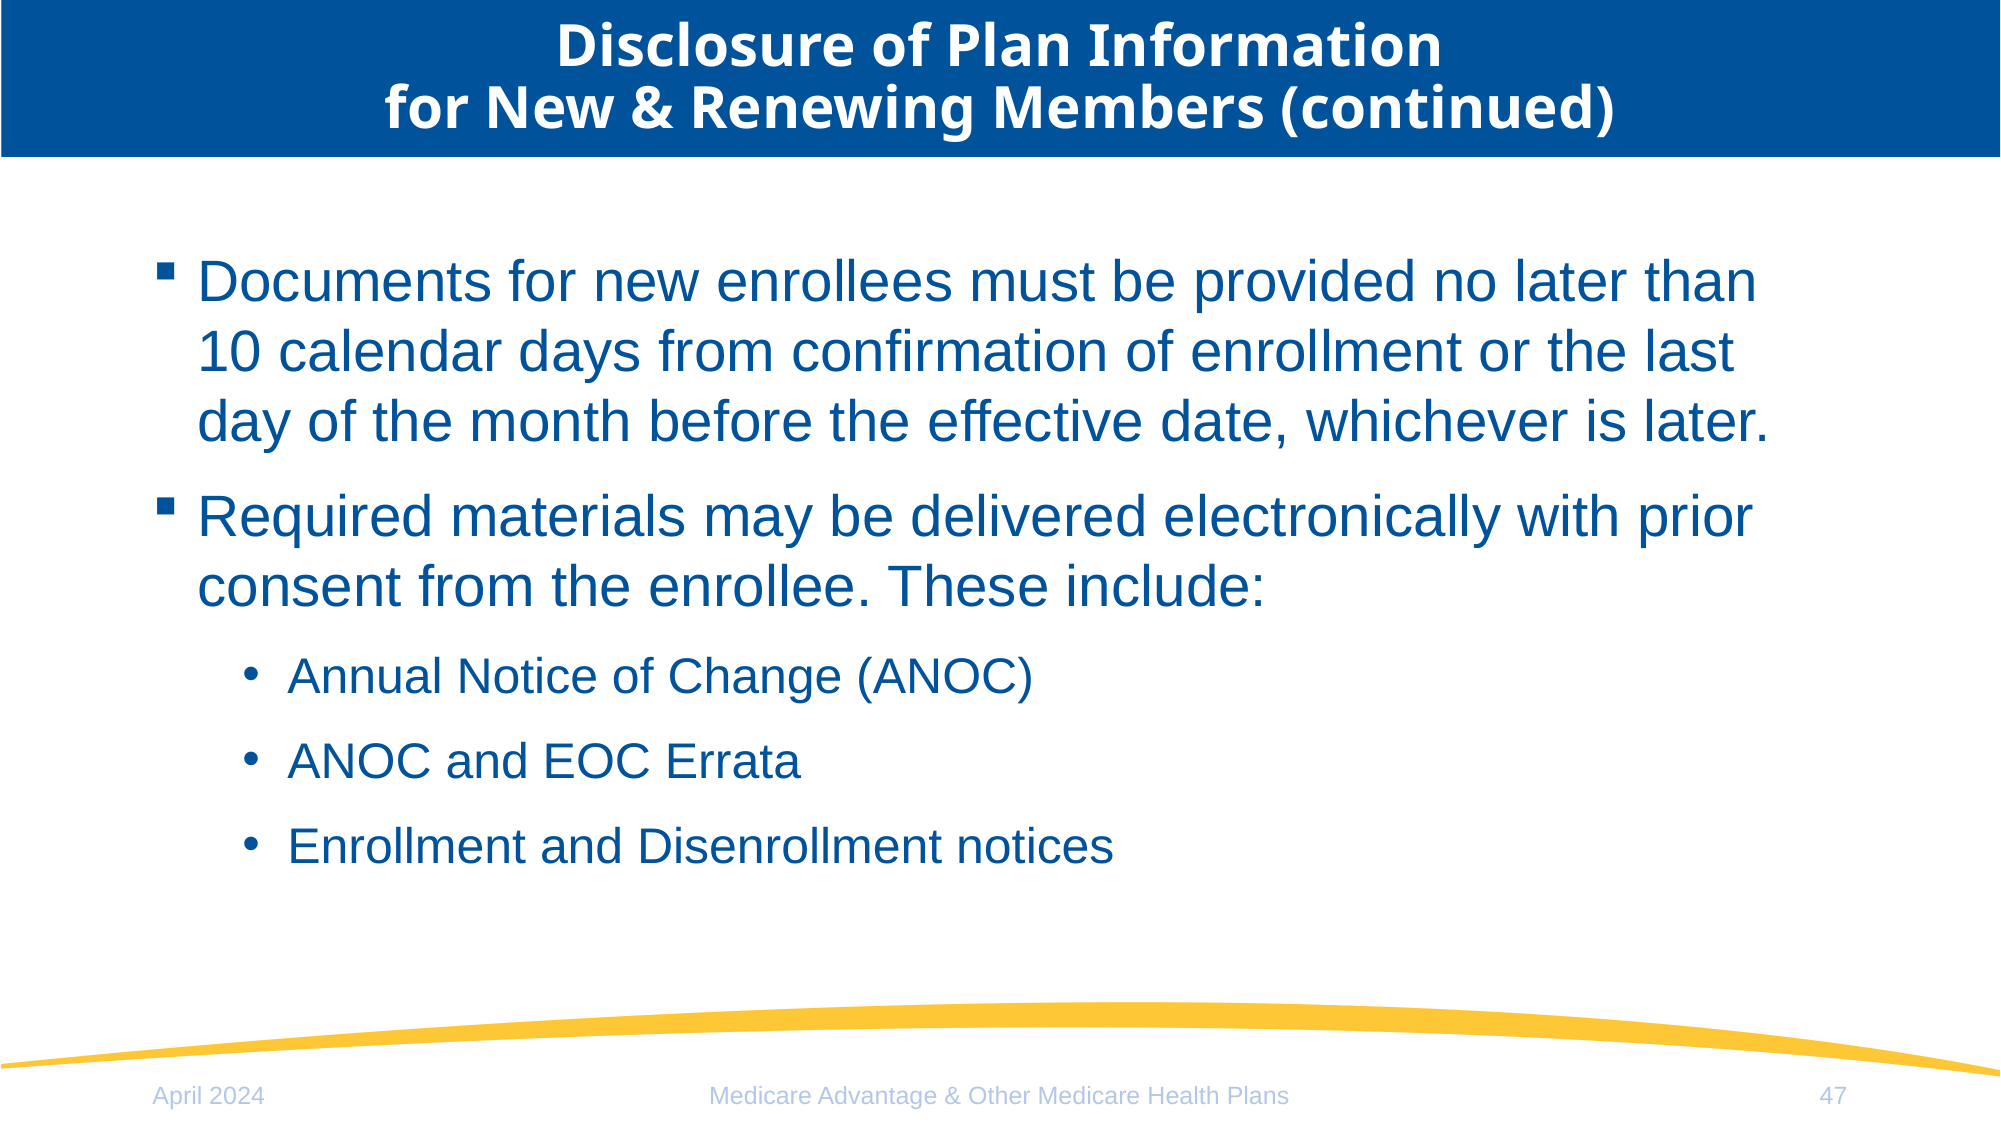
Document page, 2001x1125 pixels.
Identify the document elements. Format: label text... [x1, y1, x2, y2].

list Documents for new enrollees must be provided no later than 10 calendar days from confirmation of enrollment or the last day of the month before the effective date, whichever is later. Required materials may be delivered electronically with prior consent from the enrollee. These include: Annual Notice of Change (ANOC) ANOC and EOC Errata Enrollment and Disenrollment notices [137, 235, 1794, 983]
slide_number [137, 1065, 588, 1125]
picture [0, 0, 2001, 1125]
title Disclosure of Plan Information for New & Renewing Members (continued) [0, 3, 2000, 154]
slide_number 47 [1412, 1065, 1863, 1125]
footer Medicare Advantage & Other Medicare Health Plans [662, 1065, 1338, 1125]
